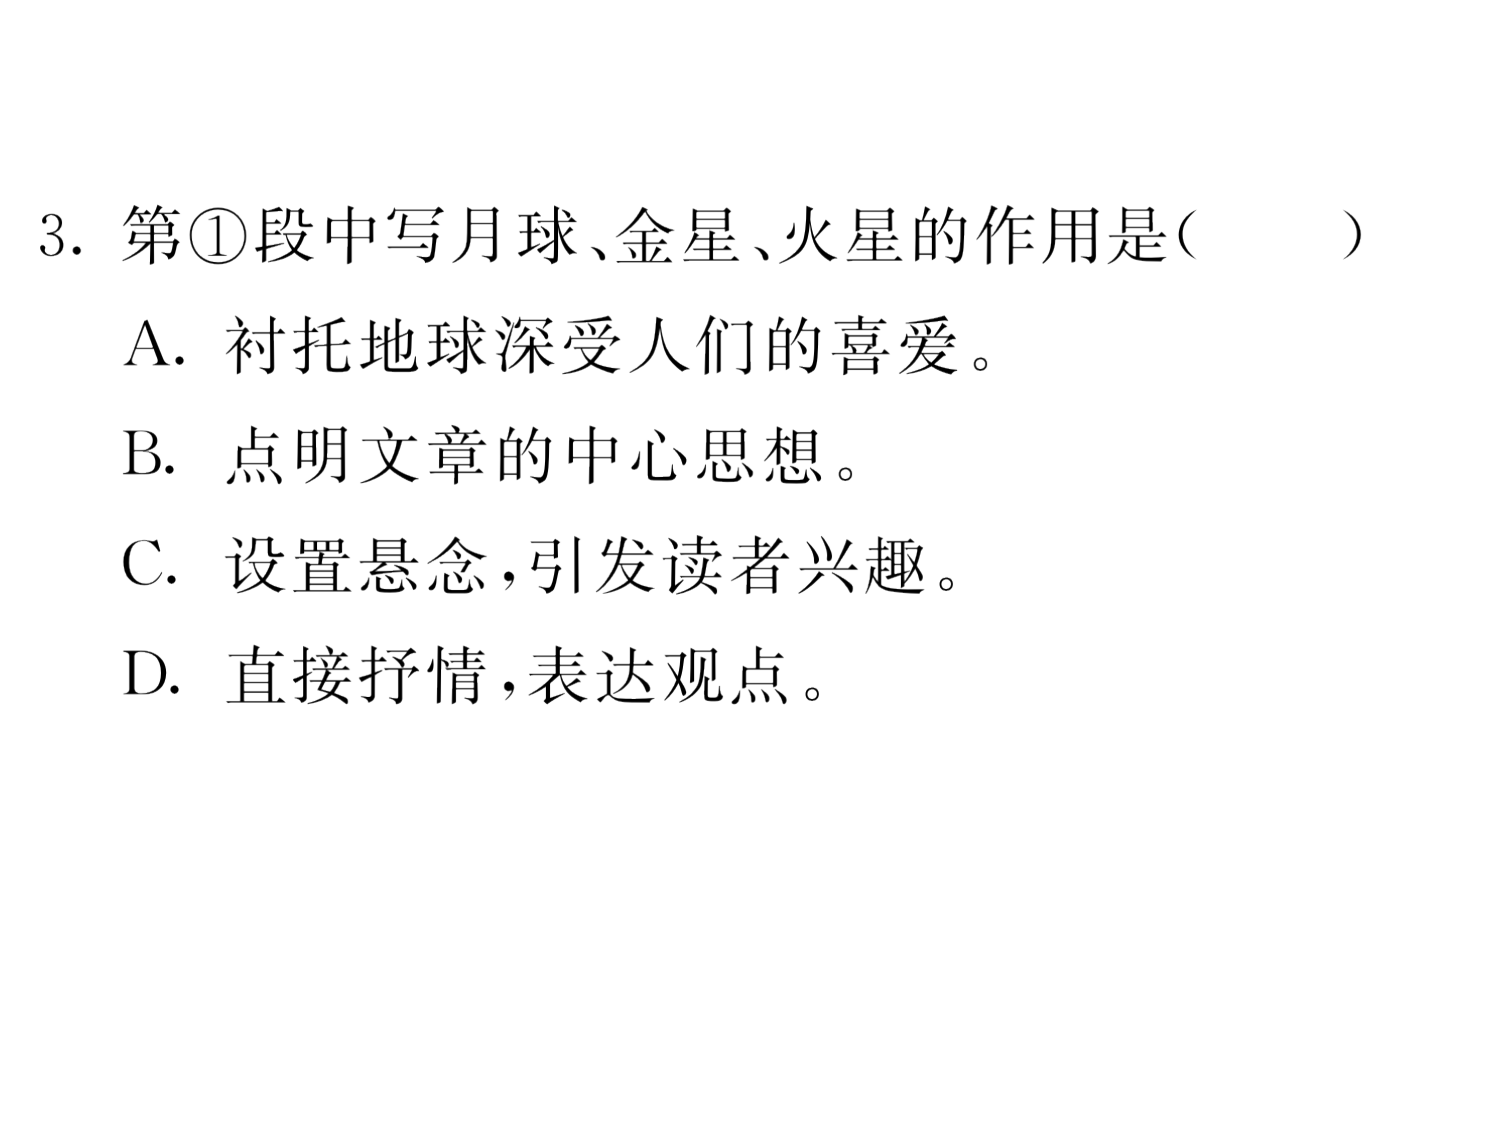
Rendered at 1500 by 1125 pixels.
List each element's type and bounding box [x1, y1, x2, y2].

picture [35, 177, 1453, 724]
